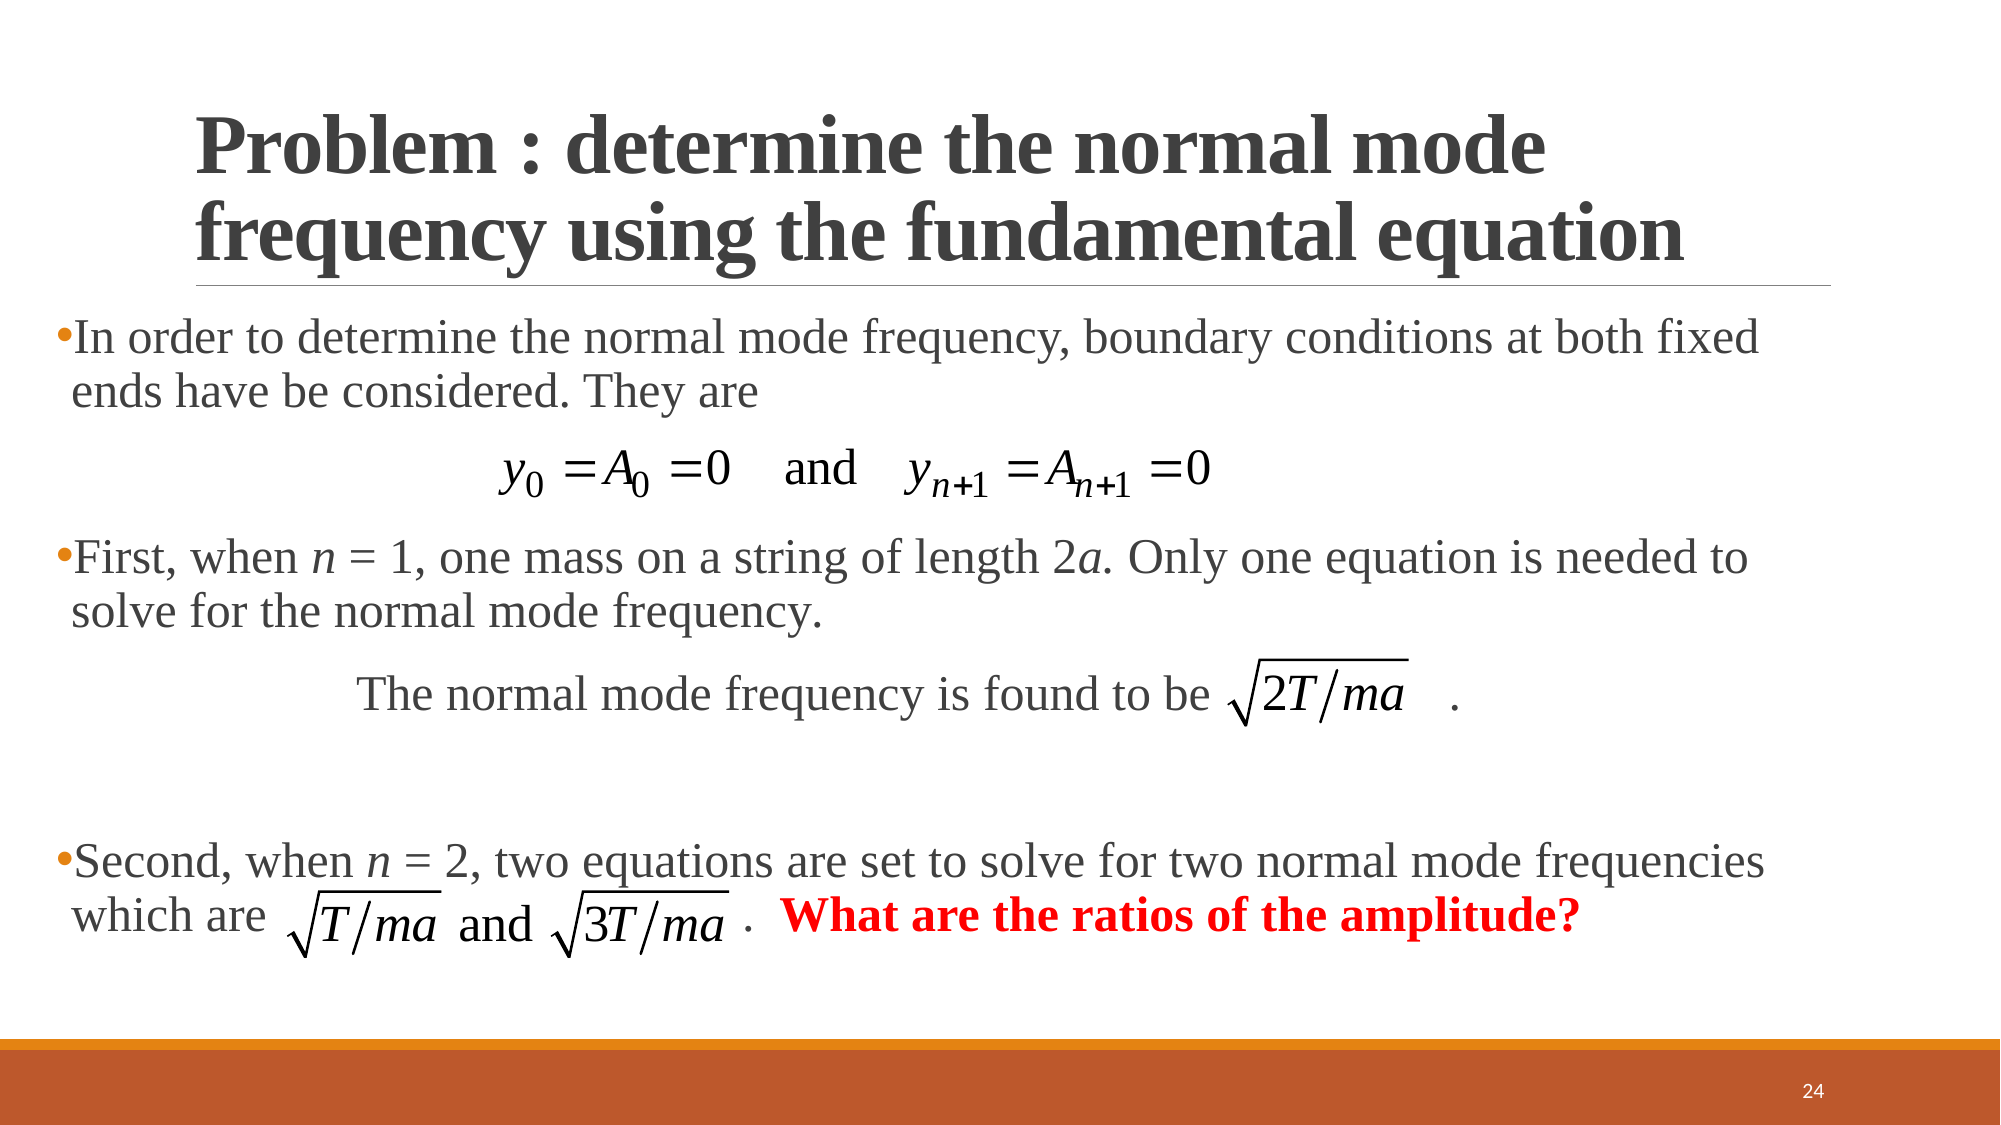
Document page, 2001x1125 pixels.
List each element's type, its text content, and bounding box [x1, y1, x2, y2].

title Problem : determine the normal mode frequency using the fundamental equation [180, 47, 1830, 285]
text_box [277, 880, 741, 969]
slide_number 24 [1624, 1059, 1840, 1120]
list In order to determine the normal mode frequency, boundary conditions at both fixed ends have be considered. They are First, when n = 1, one mass on a string of length 2a. Only one equation is needed to solve for the normal mode frequency. The normal mode frequency is found to be . Second, when n = 2, two equations are set to solve for two normal mode frequencies which are . What are the ratios of the amplitude? [55, 302, 1830, 963]
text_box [489, 432, 1220, 511]
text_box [1218, 648, 1420, 737]
